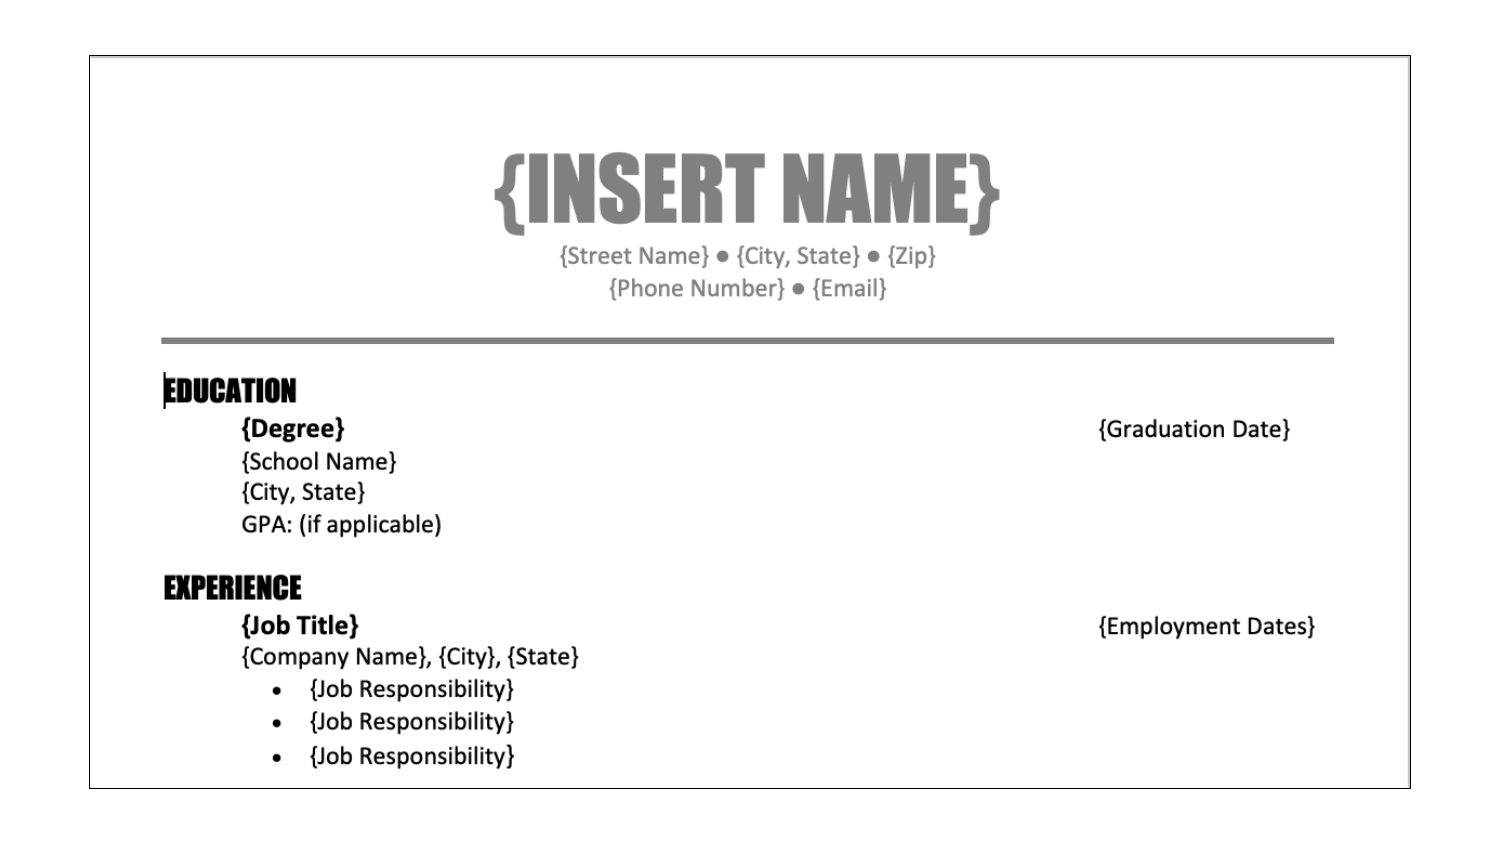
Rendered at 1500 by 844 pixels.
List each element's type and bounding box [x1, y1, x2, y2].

picture [89, 56, 1411, 788]
